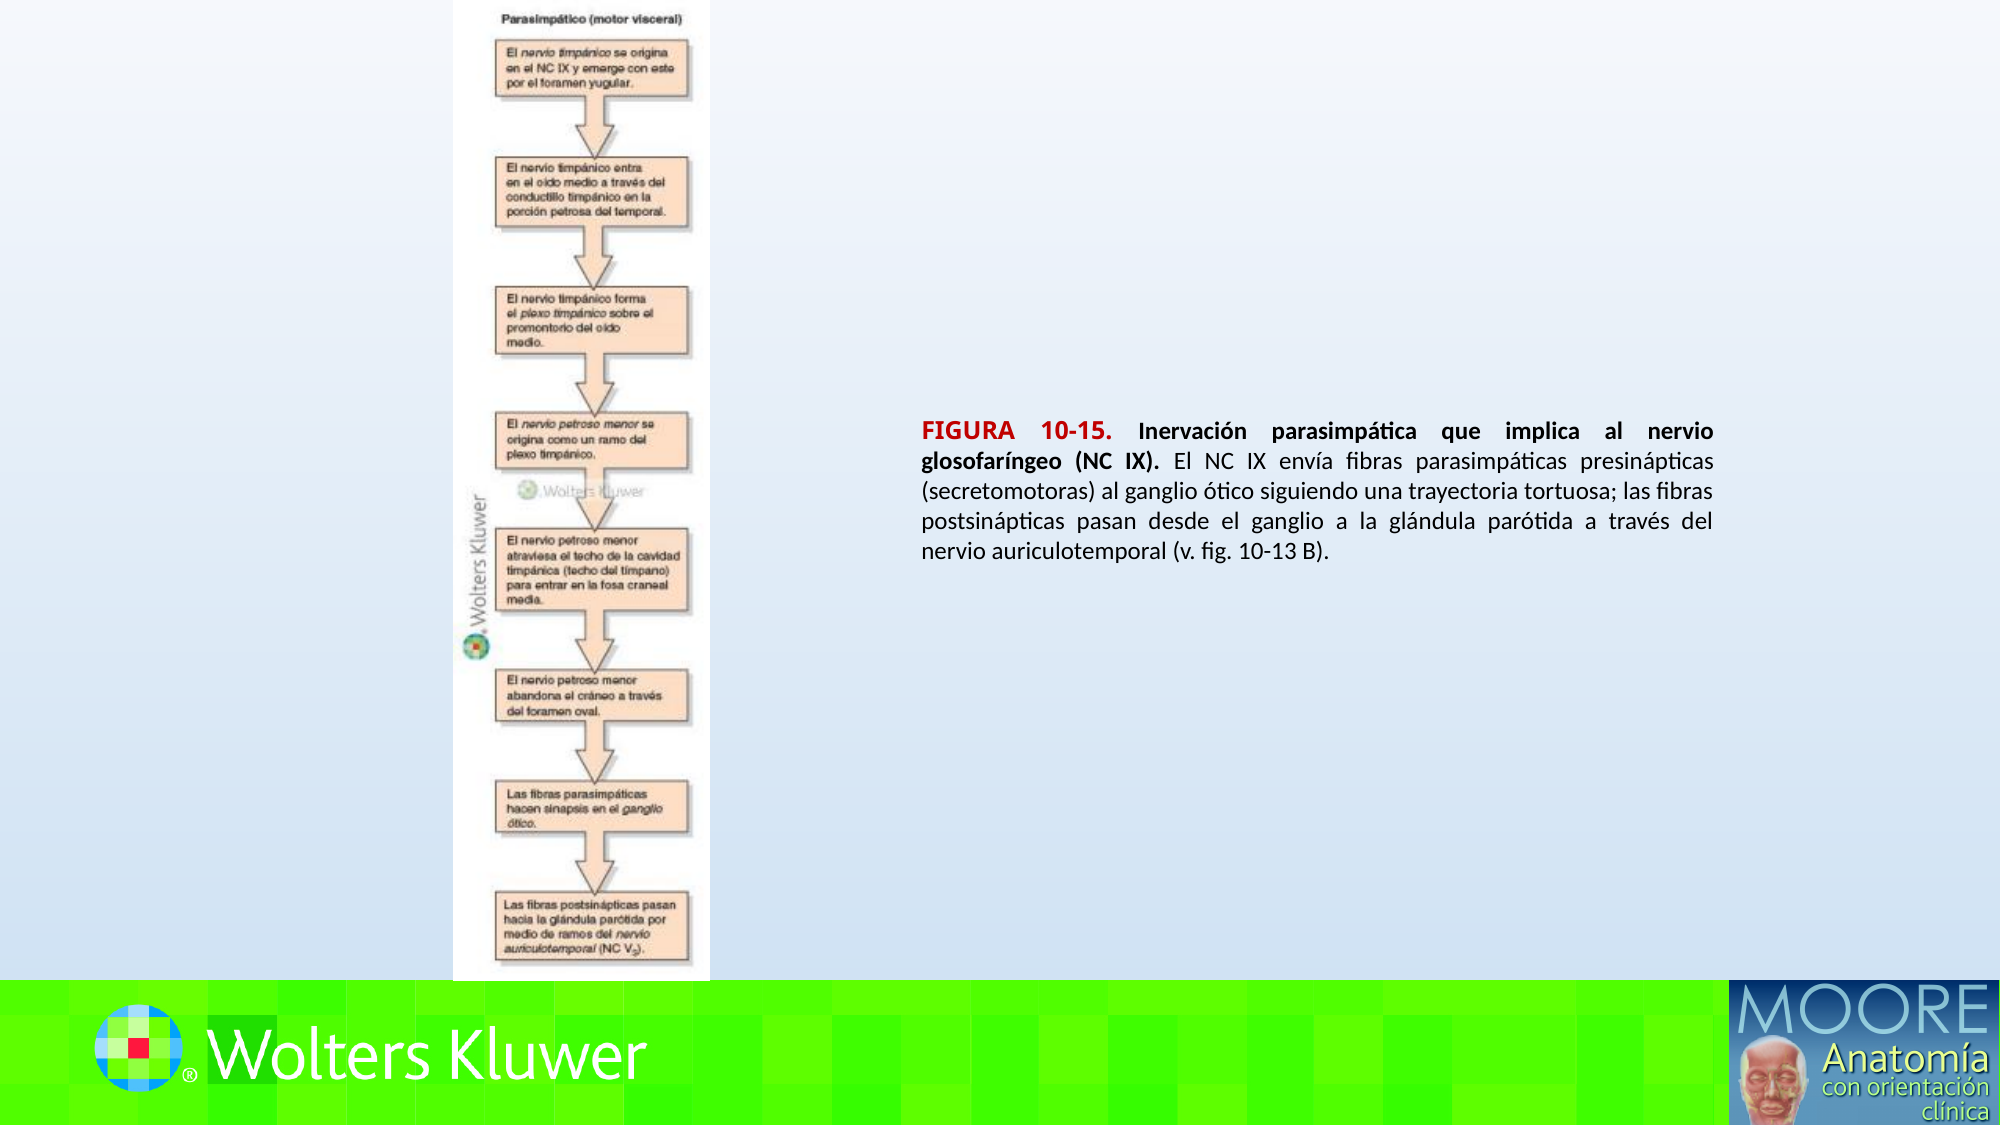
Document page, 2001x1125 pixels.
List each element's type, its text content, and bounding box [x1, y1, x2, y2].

text_box FIGURA 10-15. Inervación parasimpática que implica al nervio glosofaríngeo (NC IX). El NC IX envía fibras parasimpáticas presinápticas (secretomotoras) al ganglio ótico siguiendo una trayectoria tortuosa; las fibras postsinápticas pasan desde el ganglio a la glándula parótida a través del nervio auriculotemporal (v. fig. 10-13 B). [906, 407, 1730, 572]
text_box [0, 980, 2000, 1125]
picture [453, 0, 710, 981]
